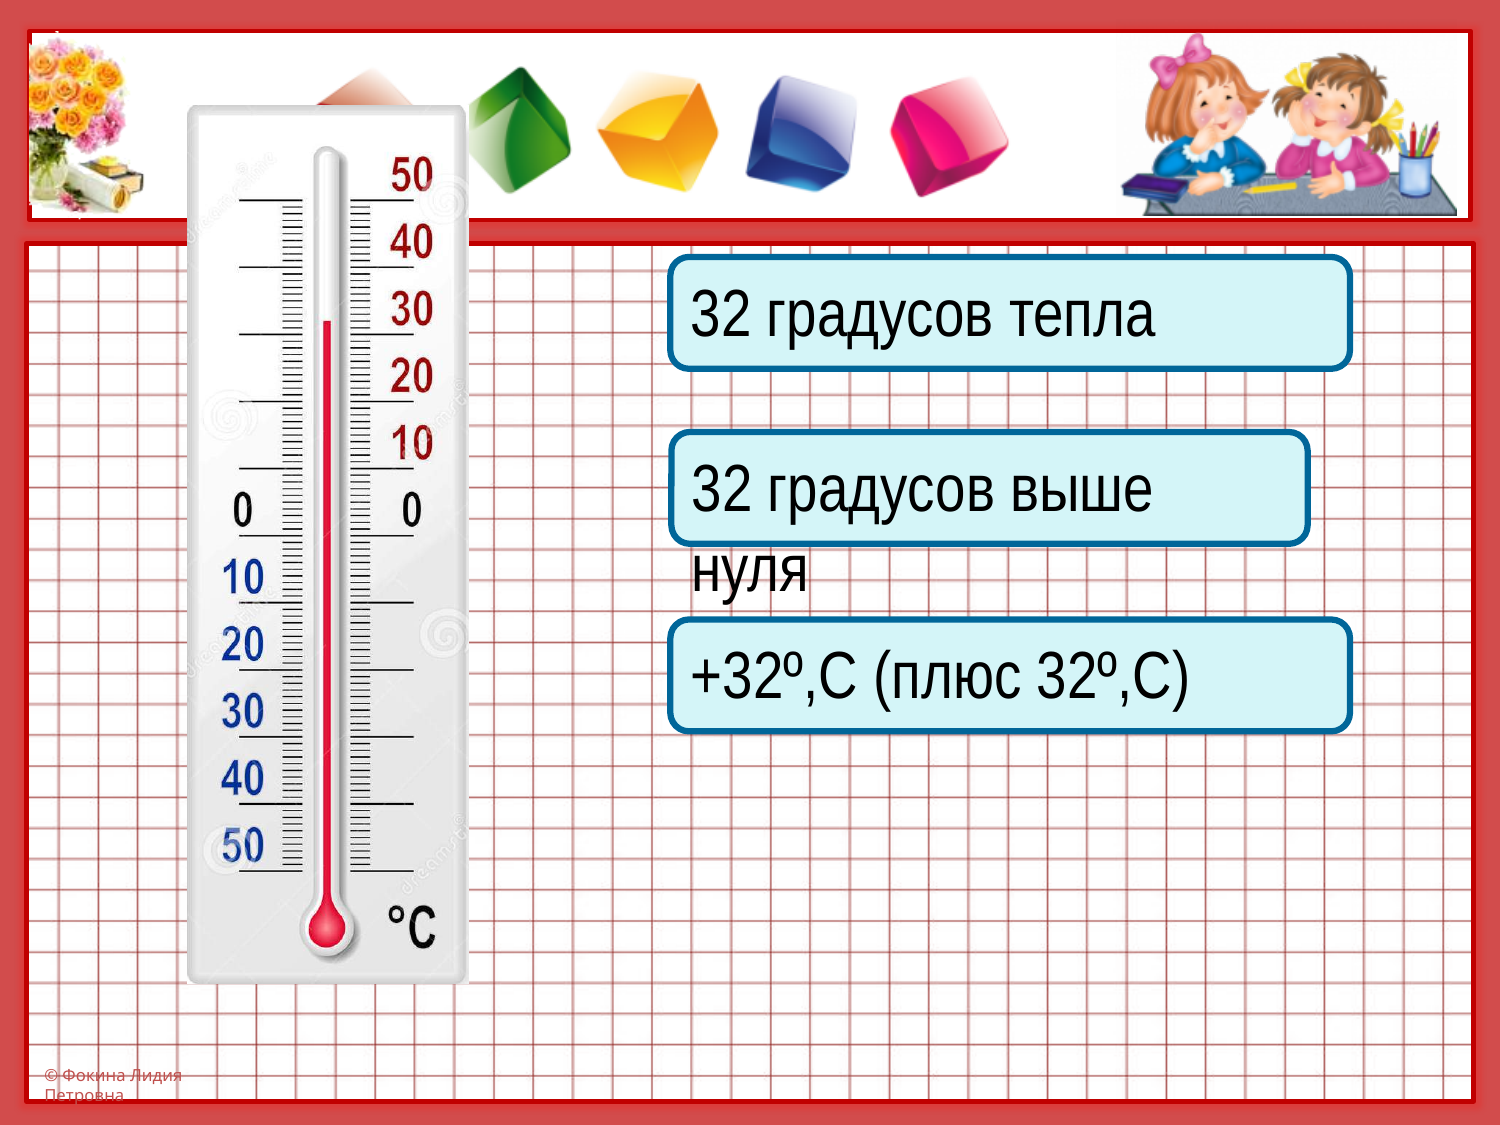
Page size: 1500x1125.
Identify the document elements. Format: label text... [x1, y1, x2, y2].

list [187, 105, 469, 984]
picture [29, 31, 231, 221]
picture [1116, 19, 1457, 216]
text_box +32º,С (плюс 32º,С) [670, 619, 1351, 732]
text_box 32 градусов тепла [670, 256, 1351, 369]
text_box 32 градусов выше нуля [671, 431, 1308, 544]
picture [289, 54, 1040, 213]
